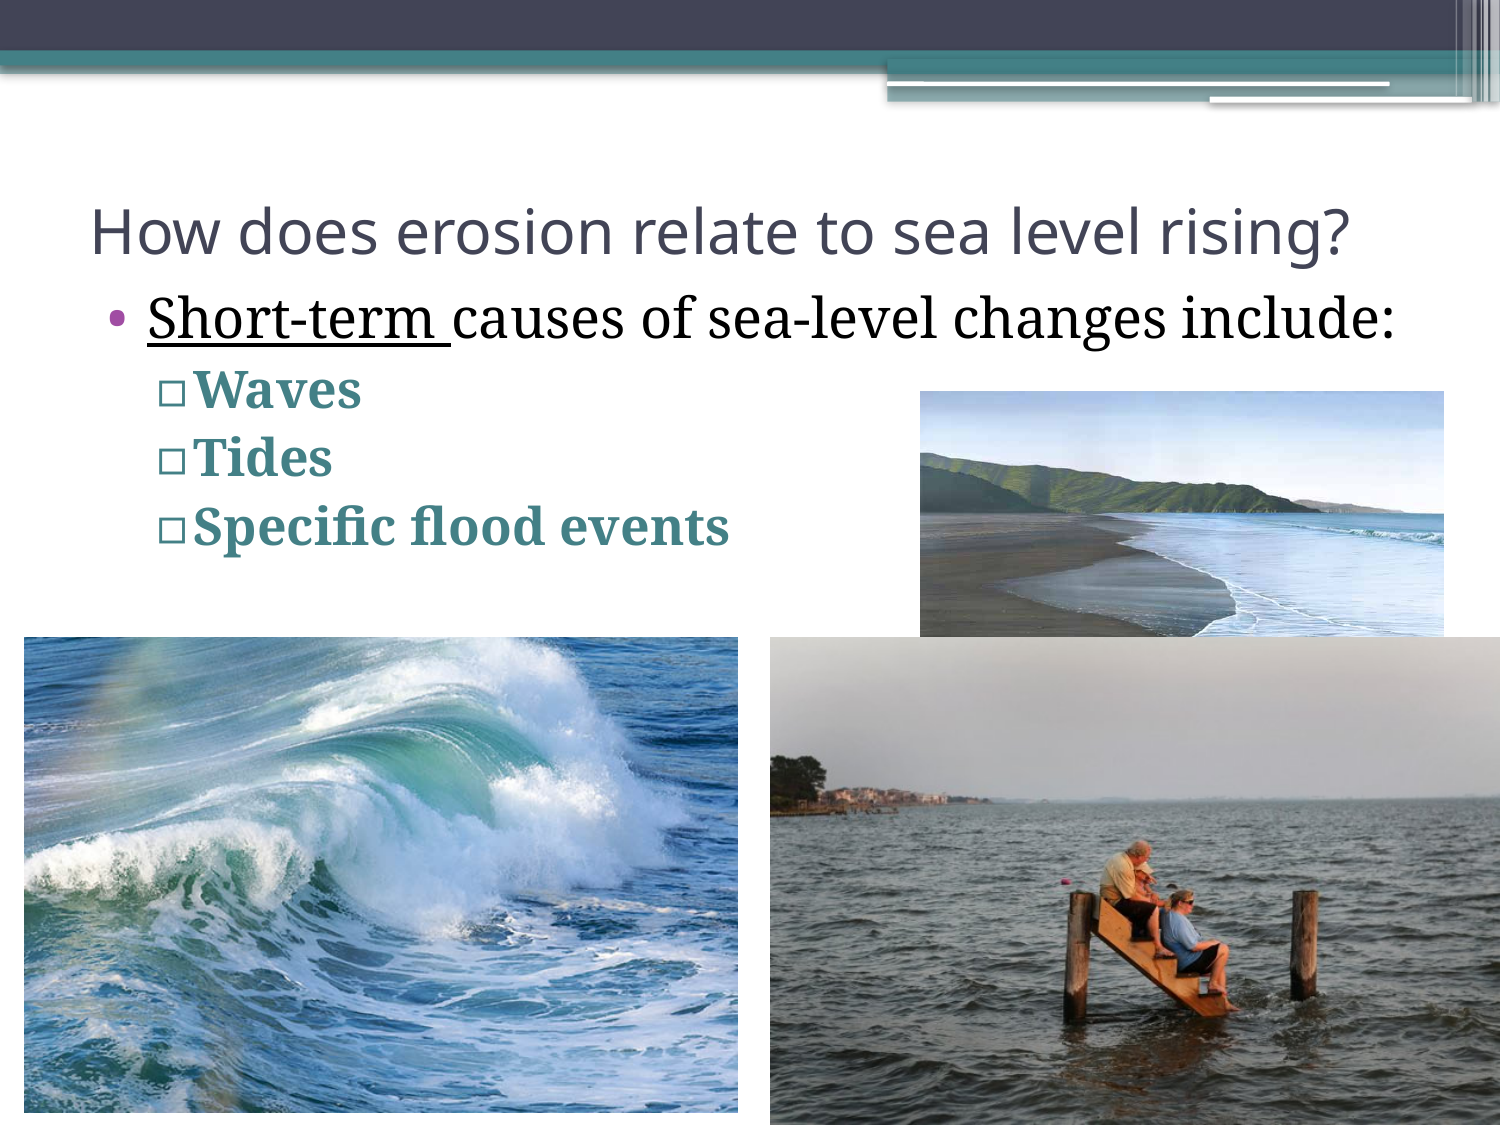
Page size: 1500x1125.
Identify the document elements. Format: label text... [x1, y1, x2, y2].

picture [770, 391, 1500, 1125]
title How does erosion relate to sea level rising? [75, 142, 1425, 275]
picture [24, 637, 738, 1113]
list Short-term causes of sea-level changes include: Waves Tides Specific flood events [75, 275, 1425, 571]
